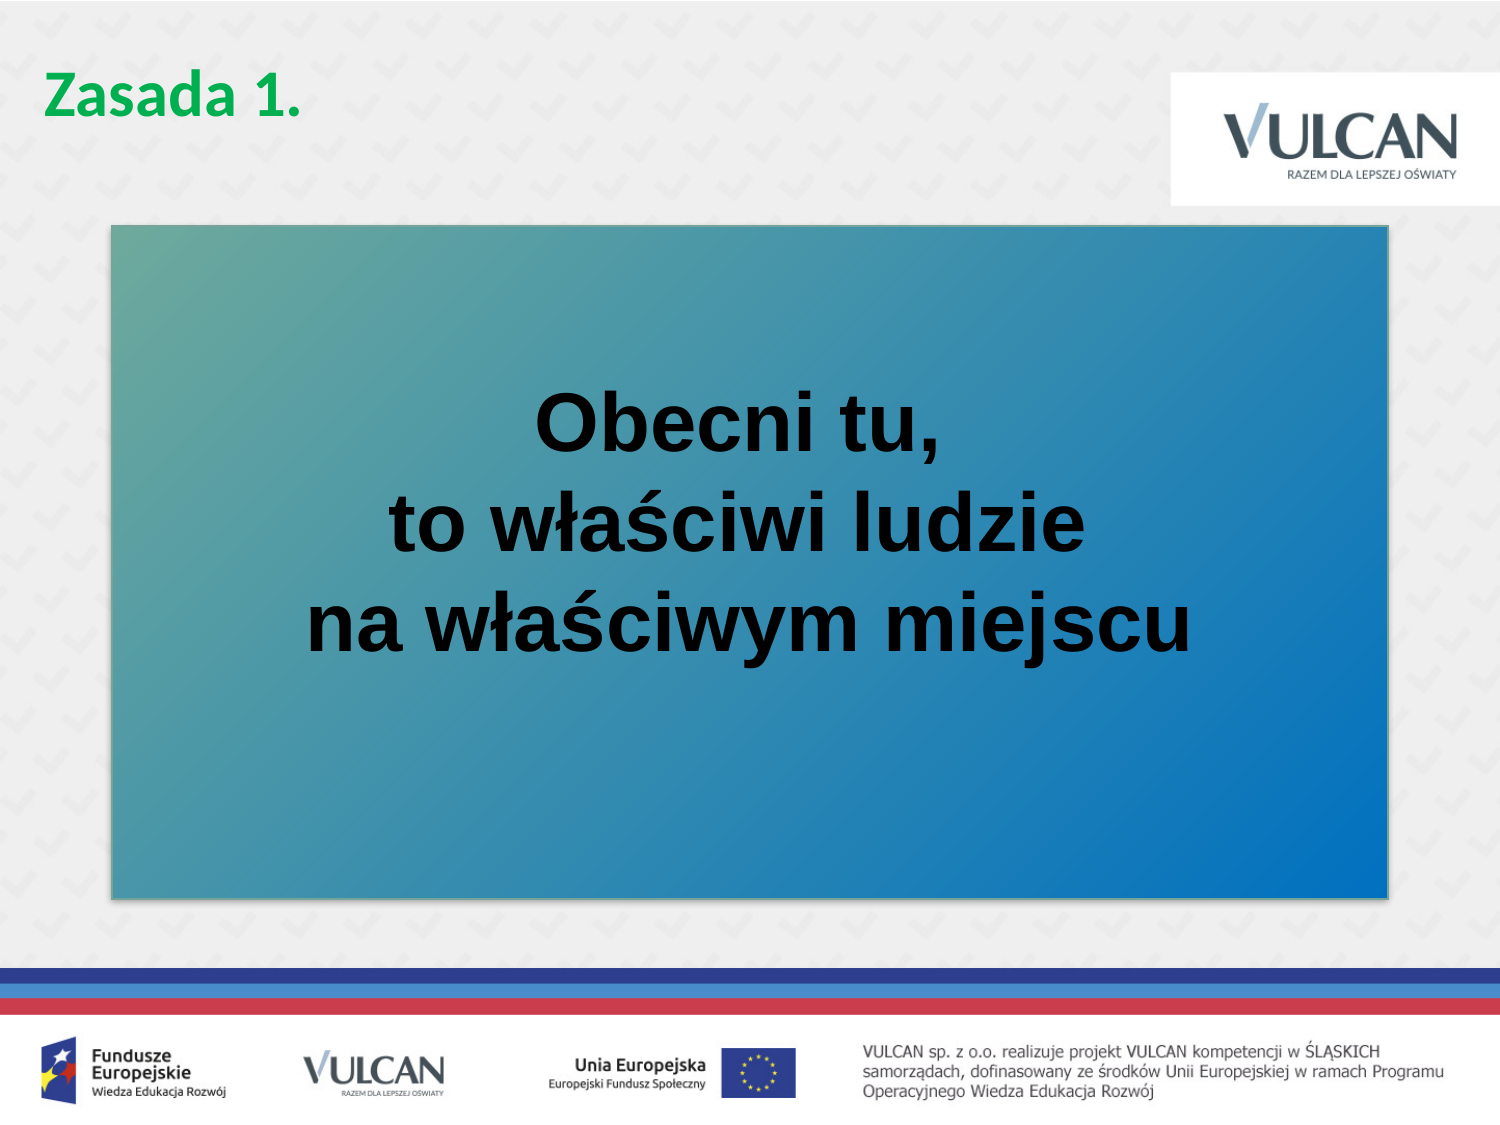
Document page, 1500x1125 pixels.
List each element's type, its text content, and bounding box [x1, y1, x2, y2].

title Zasada 1. [29, 42, 1200, 173]
picture [0, 1, 1500, 1124]
list Obecni tu, to właściwi ludzie na właściwym miejscu [111, 225, 1389, 900]
